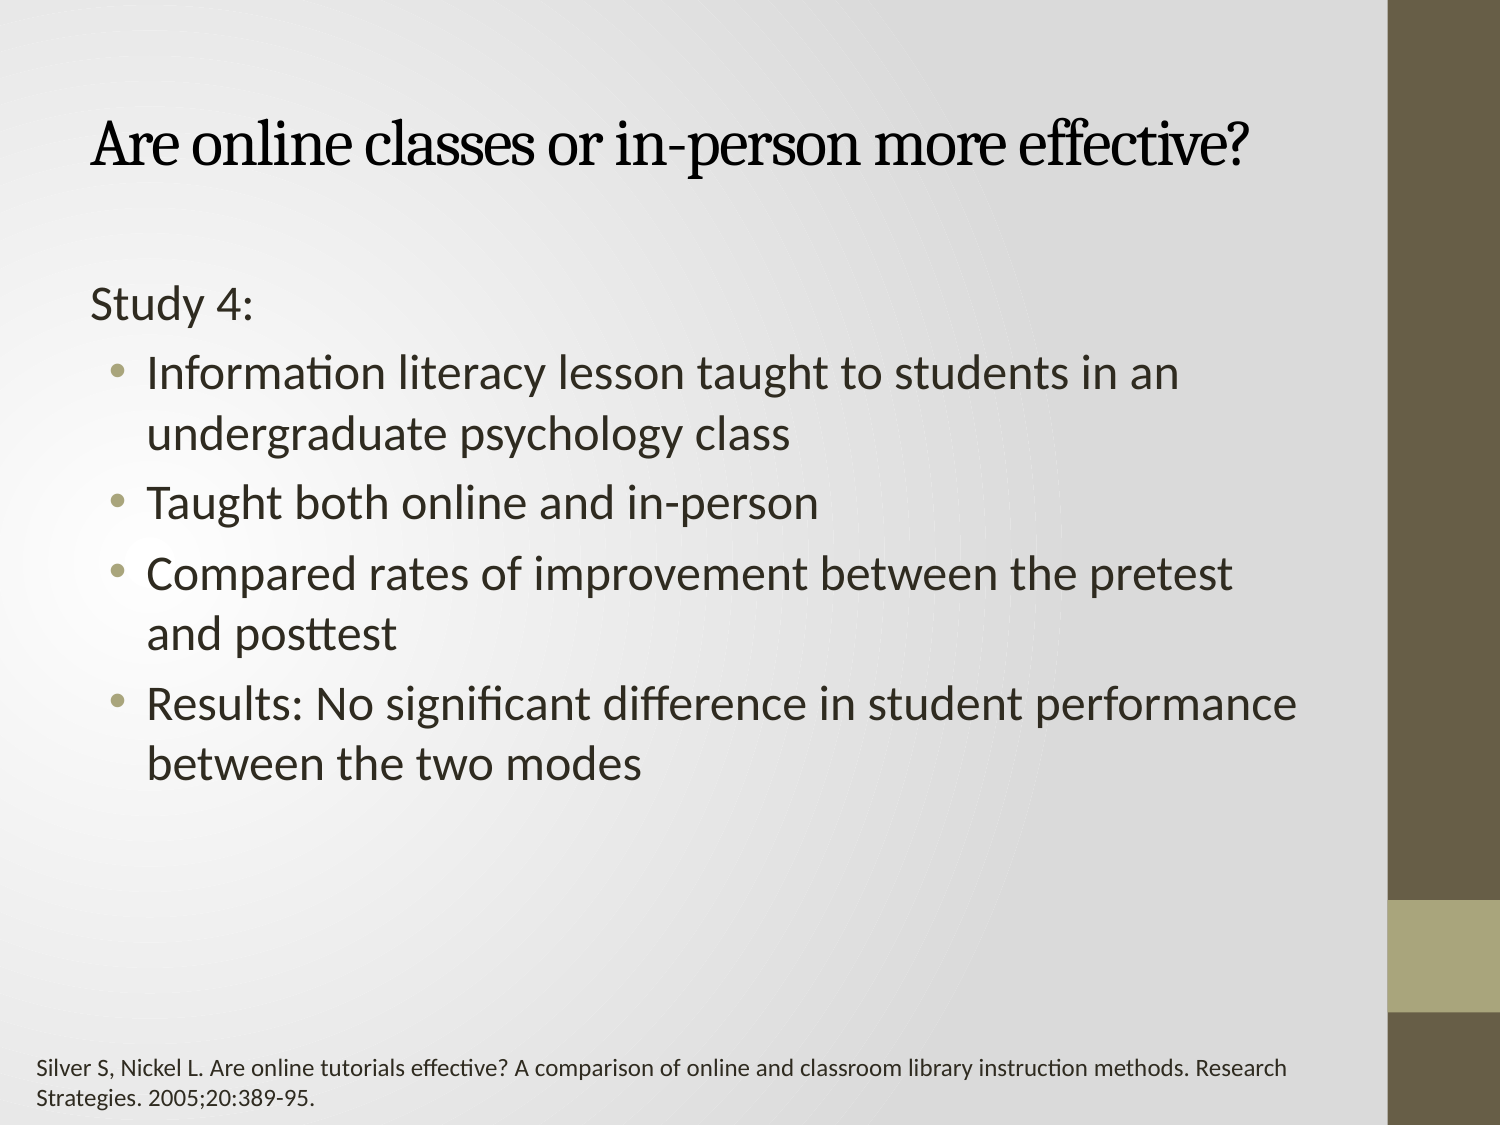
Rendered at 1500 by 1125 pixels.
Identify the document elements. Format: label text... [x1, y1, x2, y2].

list Study 4: Information literacy lesson taught to students in an undergraduate psychology class Taught both online and in-person Compared rates of improvement between the pretest and posttest Results: No significant difference in student performance between the two modes [75, 262, 1325, 1043]
title Are online classes or in-person more effective? [75, 45, 1325, 233]
text_box Silver S, Nickel L. Are online tutorials effective? A comparison of online and classroom library instruction methods. Research Strategies. 2005;20:389-95. [21, 1043, 1385, 1119]
